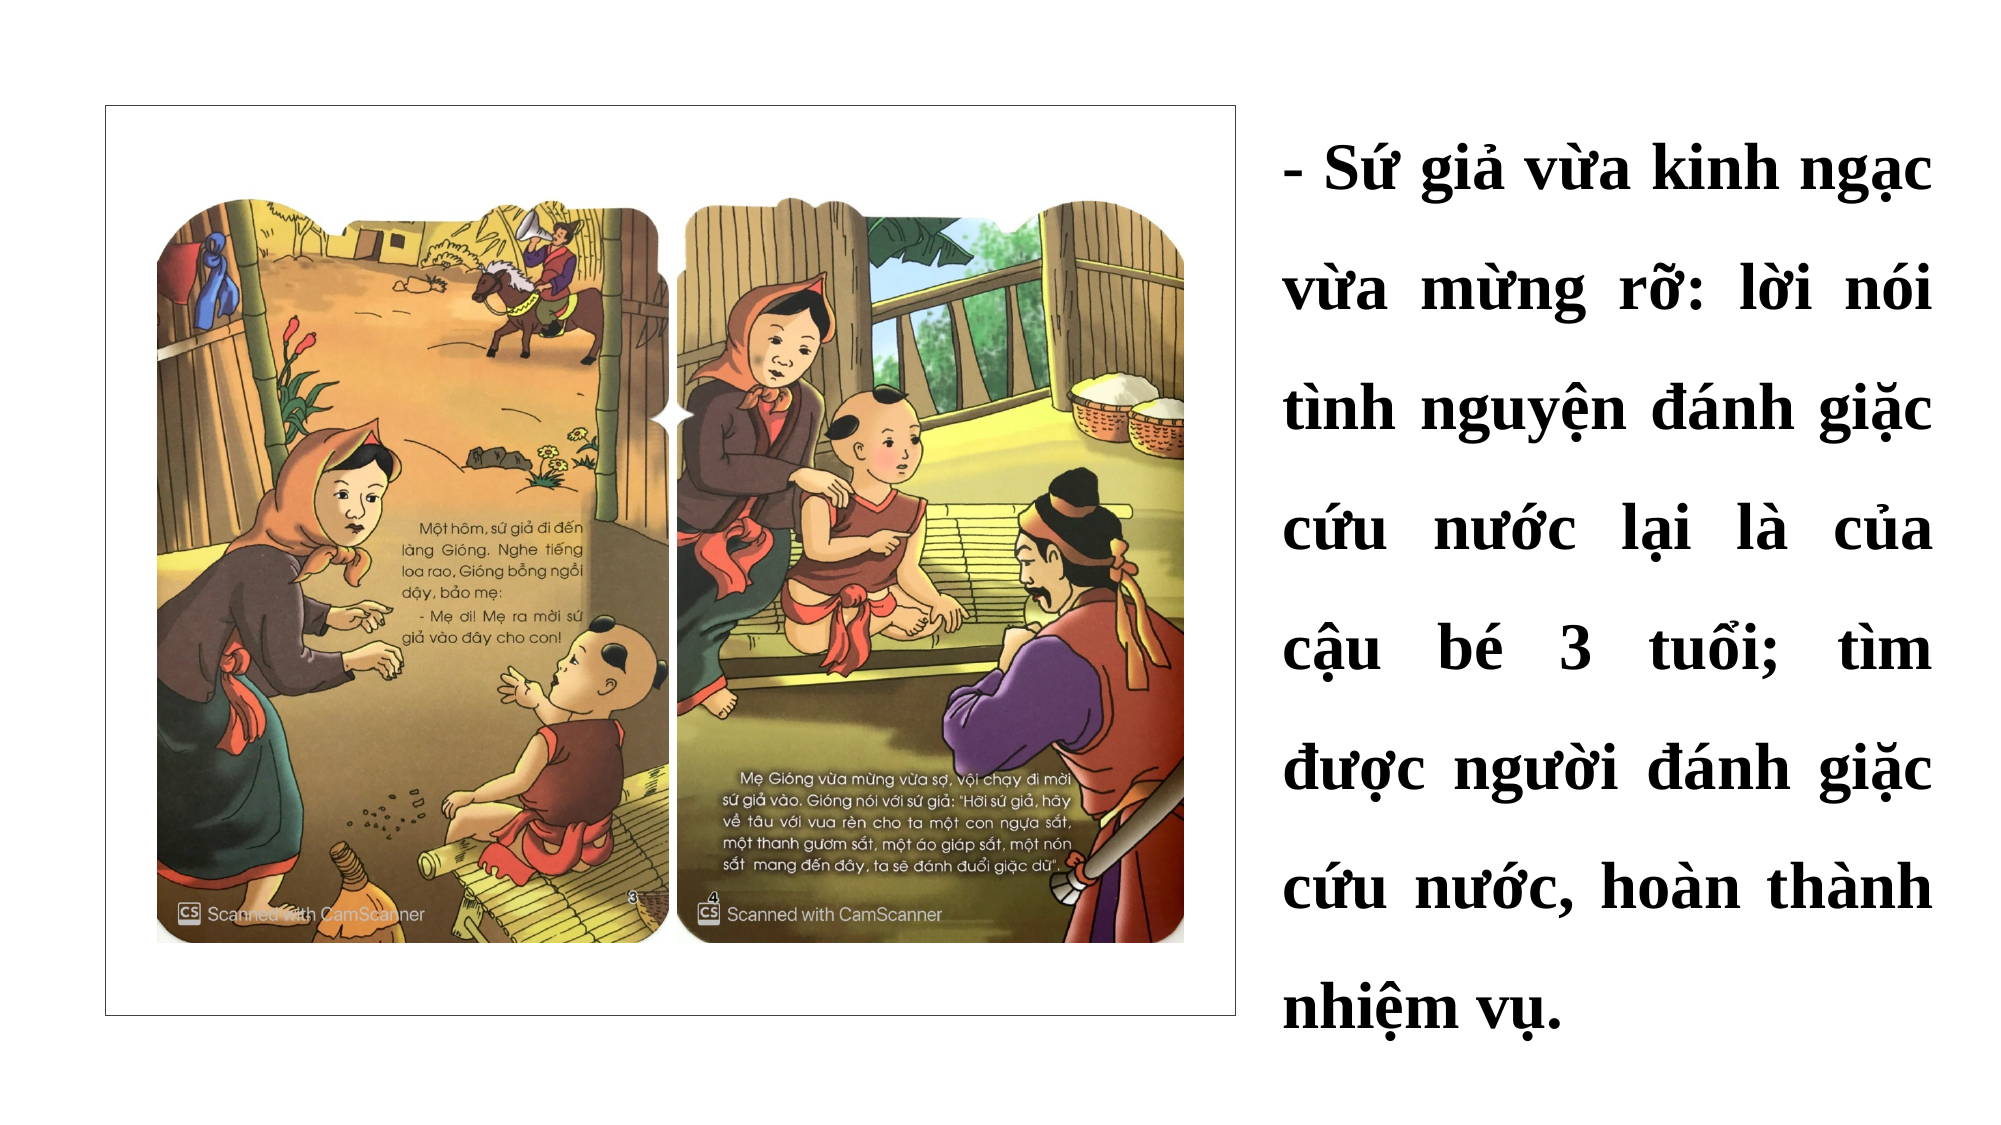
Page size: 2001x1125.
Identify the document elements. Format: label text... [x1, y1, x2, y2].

text_box [105, 105, 1236, 1016]
text_box - Sứ giả vừa kinh ngạc vừa mừng rỡ: lời nói tình nguyện đánh giặc cứu nước lại là của cậu bé 3 tuổi; tìm được người đánh giặc cứu nước, hoàn thành nhiệm vụ. [1267, 75, 1950, 1050]
picture [677, 178, 1184, 943]
picture [157, 178, 669, 943]
